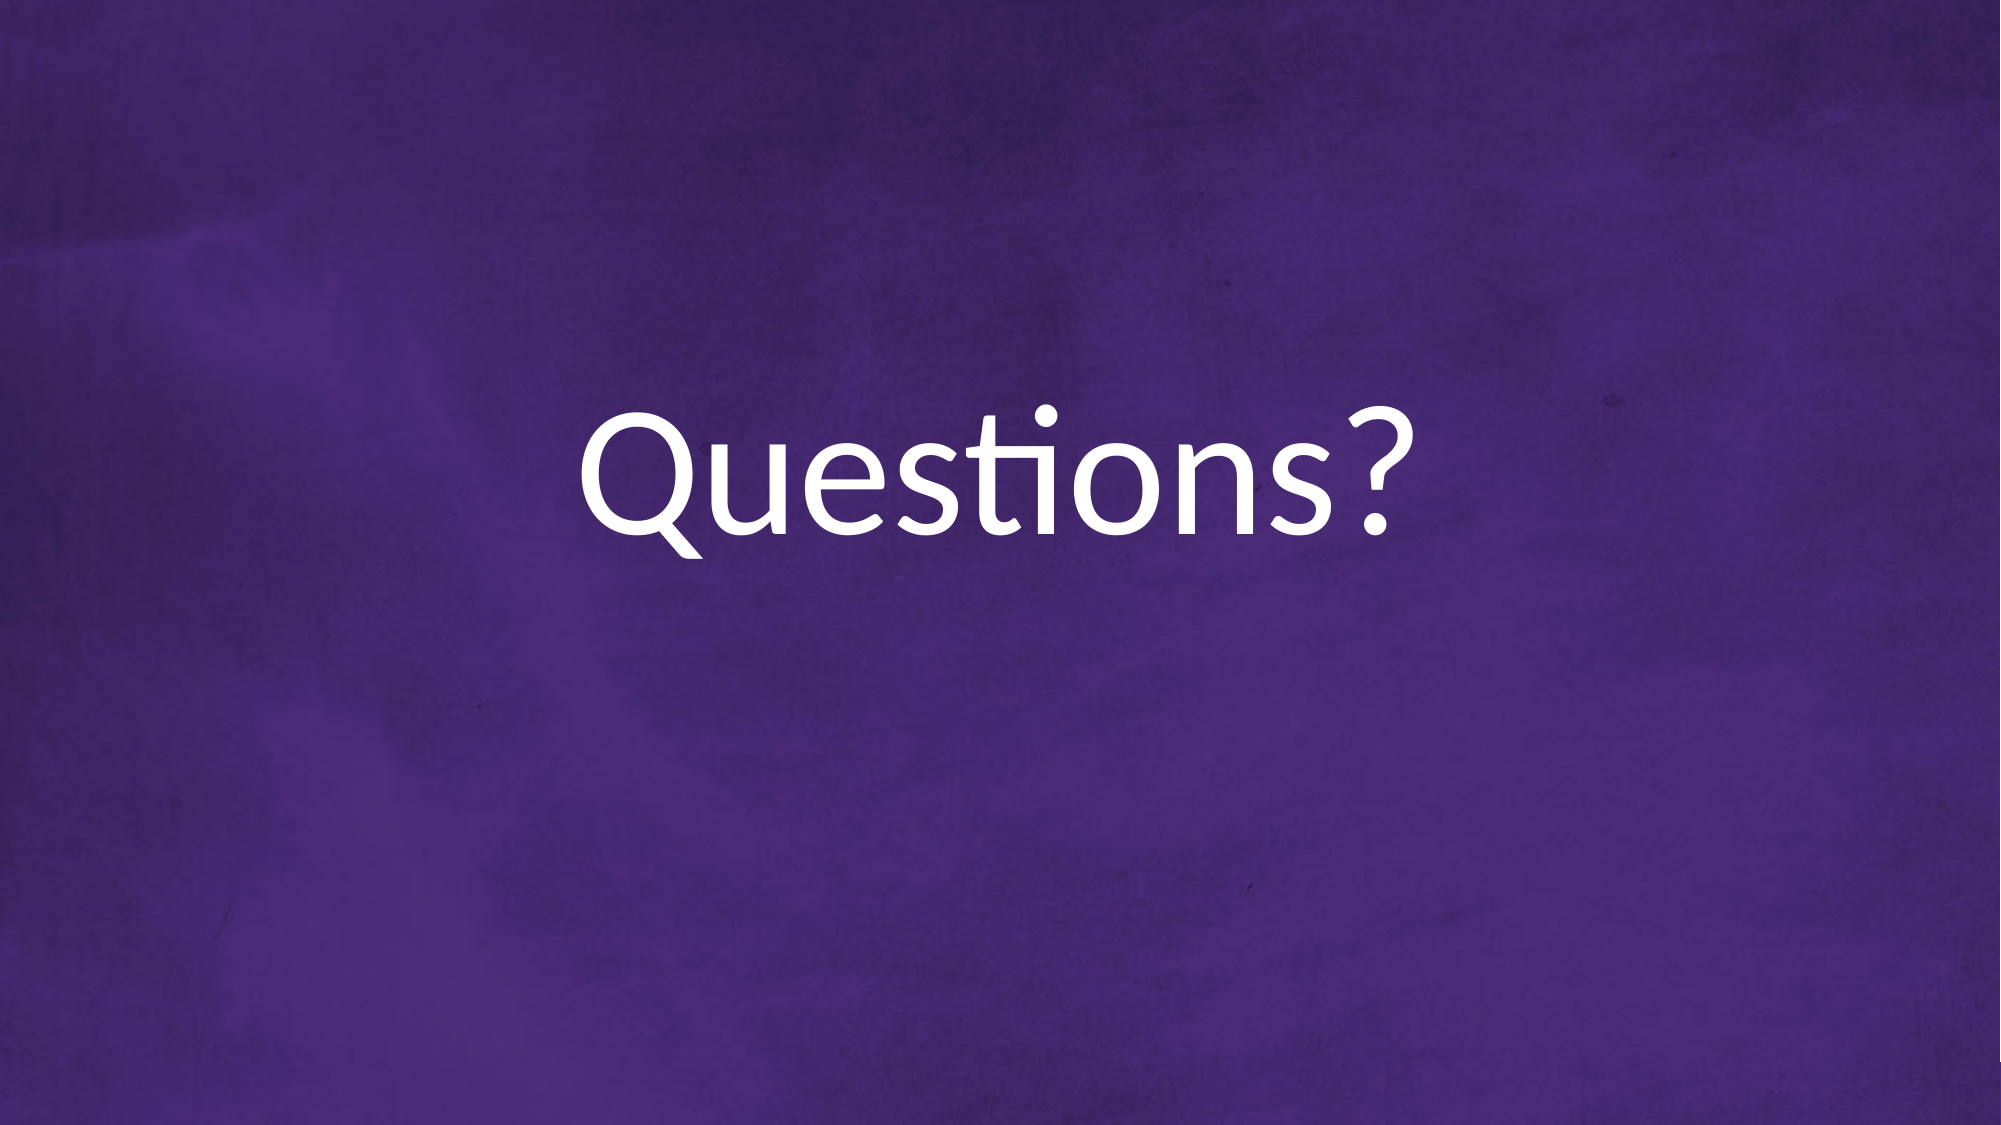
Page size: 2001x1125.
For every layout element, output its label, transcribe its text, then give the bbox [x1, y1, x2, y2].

picture [0, 0, 2000, 1125]
title Questions? [176, 364, 1824, 559]
